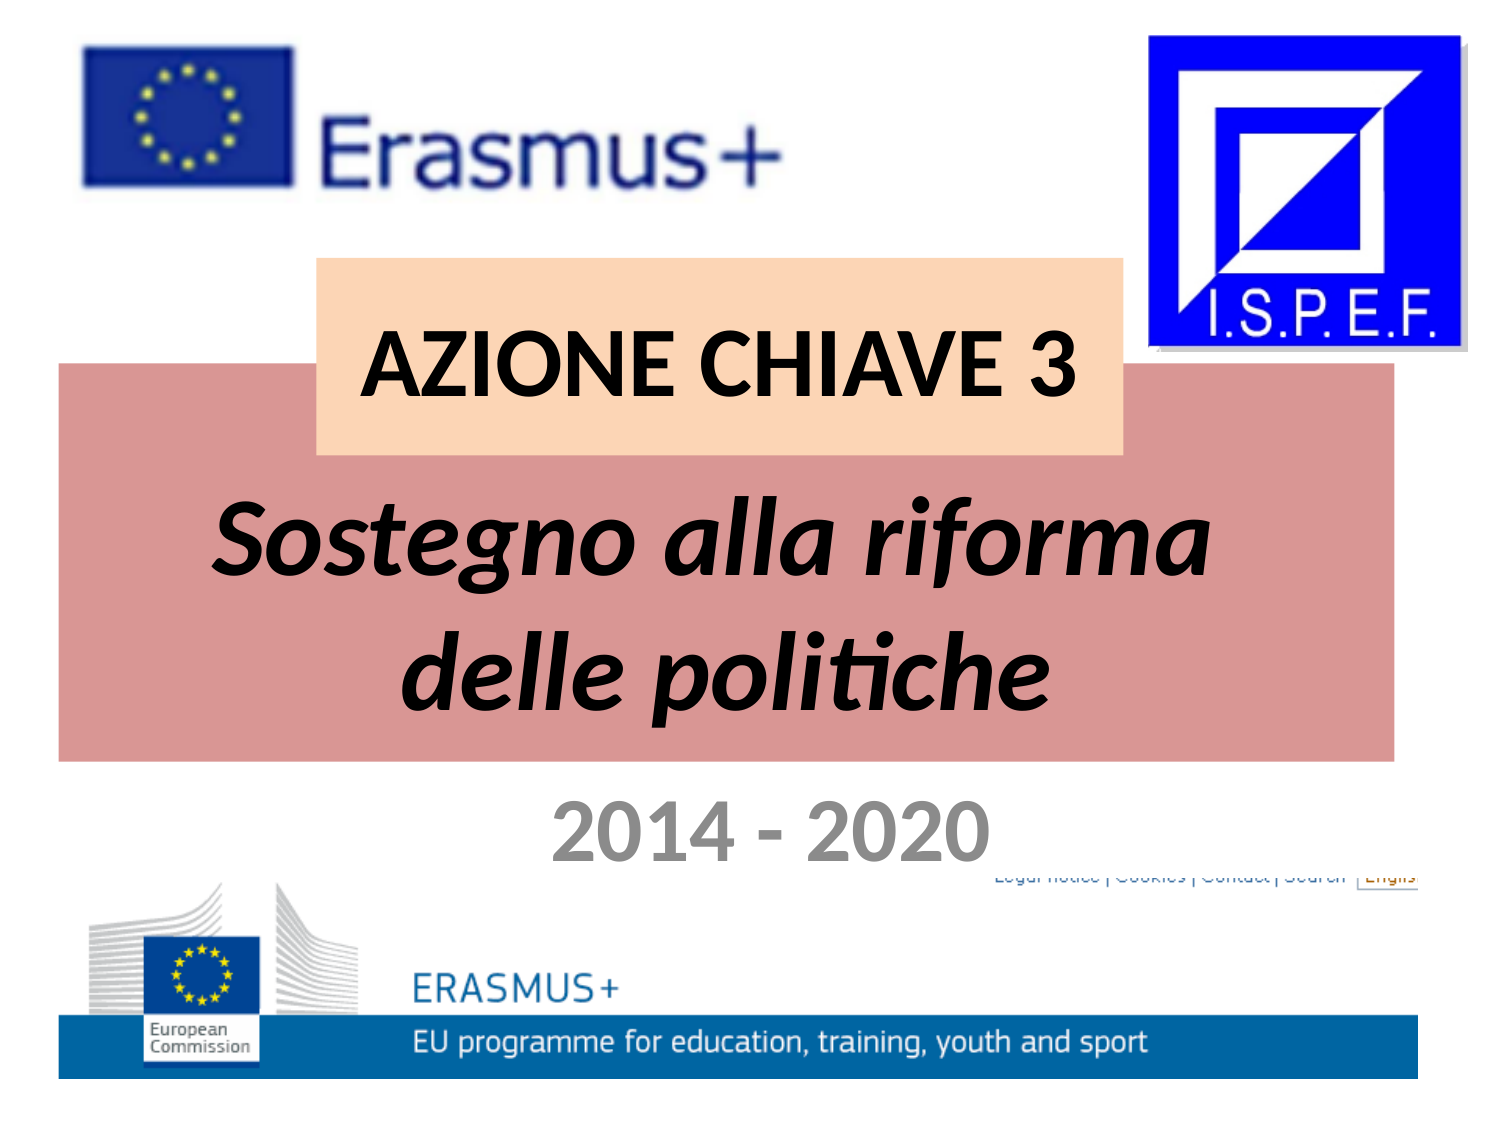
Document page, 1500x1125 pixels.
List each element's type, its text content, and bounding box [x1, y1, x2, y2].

picture [58, 878, 1419, 1079]
picture [1148, 34, 1468, 352]
text_box AZIONE CHIAVE 3 [316, 257, 1124, 456]
picture [0, 0, 868, 205]
subtitle 2014 - 2020 [246, 761, 1297, 877]
title Sostegno alla riforma delle politiche [58, 363, 1395, 762]
